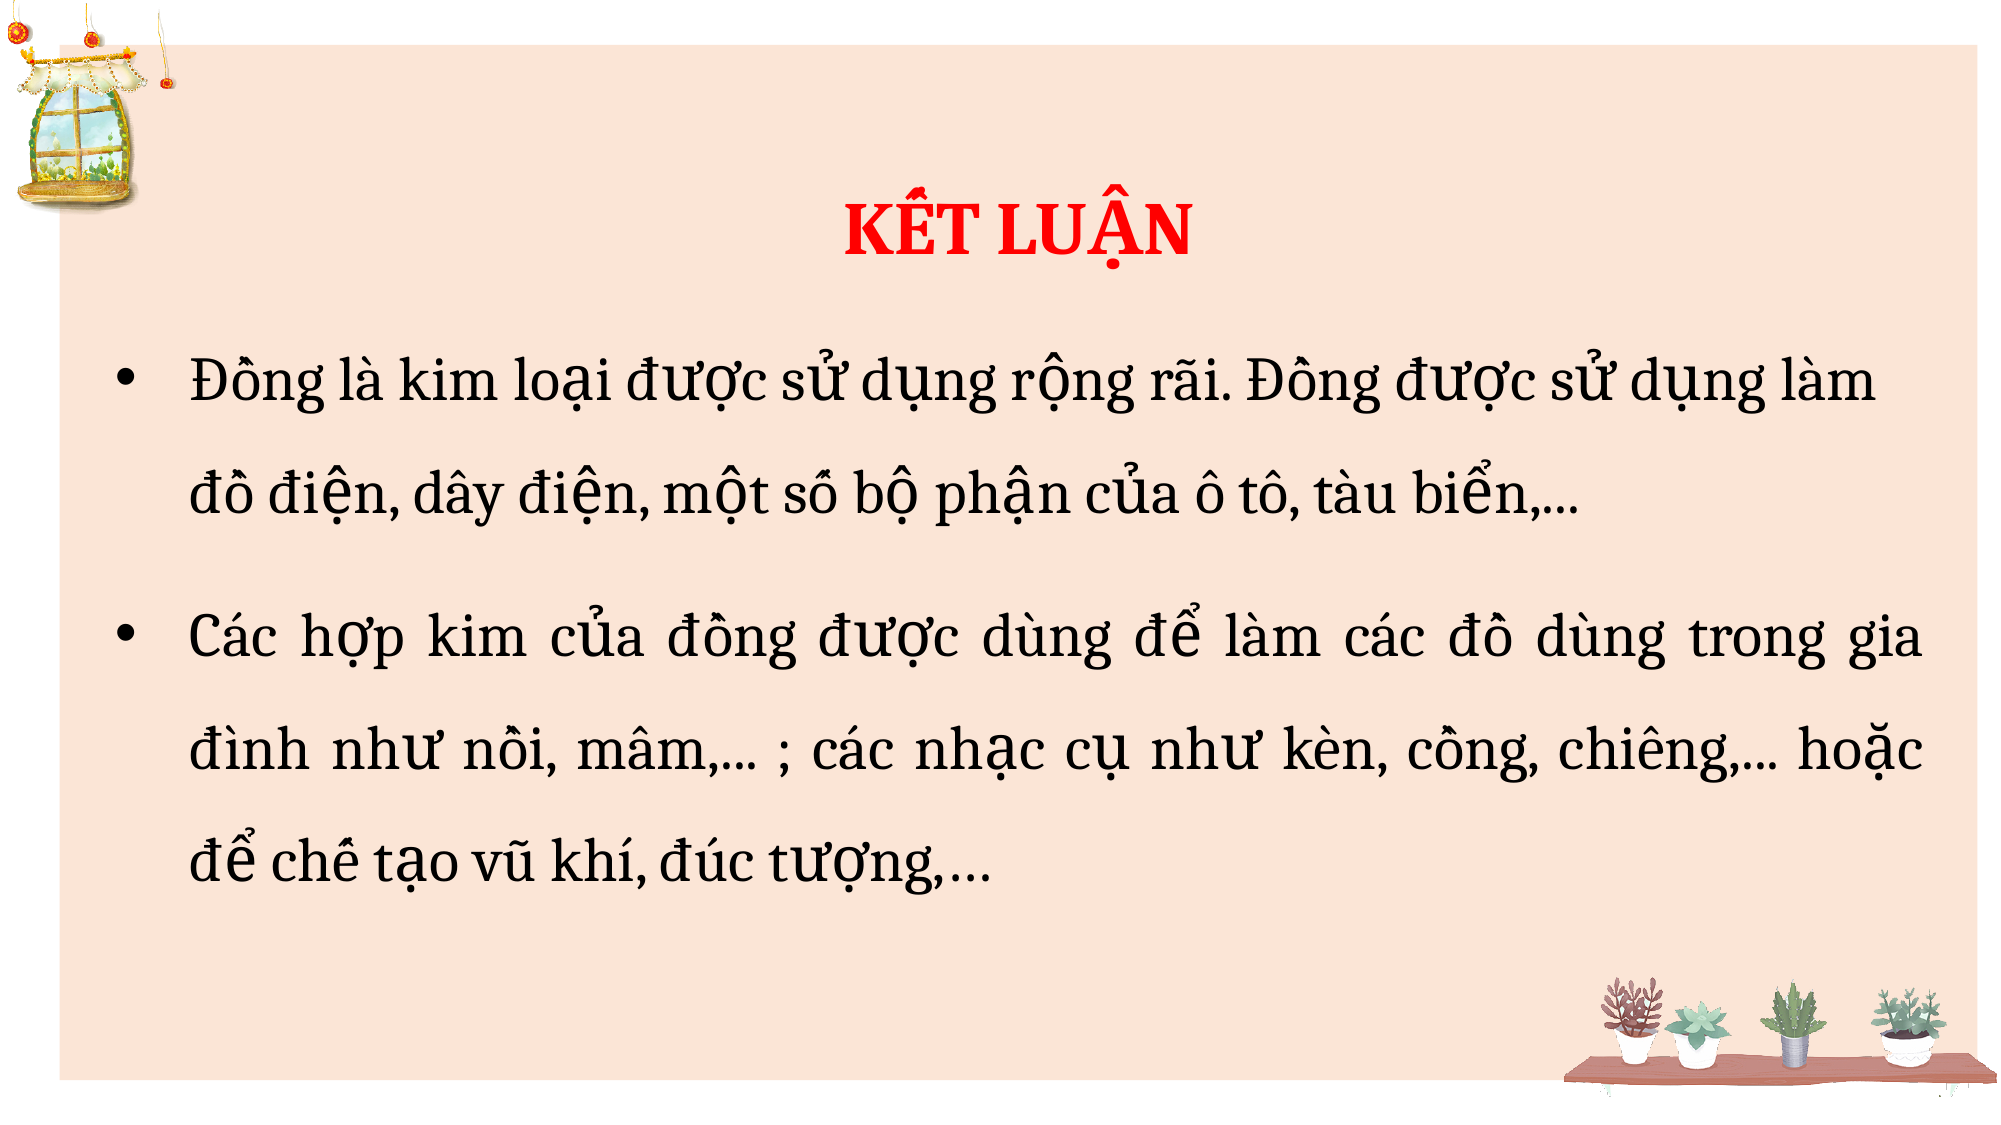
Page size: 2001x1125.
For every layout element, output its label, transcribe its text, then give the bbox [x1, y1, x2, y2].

text_box KẾT LUẬN Đồng là kim loại được sử dụng rộng rãi. Đồng được sử dụng làm đồ điện, dây điện, một số bộ phận của ô tô, tàu biển,... Các hợp kim của đồng được dùng để làm các đồ dùng trong gia đình như nồi, mâm,... ; các nhạc cụ như kèn, cồng, chiêng,... hoặc để chế tạo vũ khí, đúc tượng,… [99, 127, 1940, 902]
picture [0, 0, 211, 228]
picture [1557, 934, 2000, 1097]
